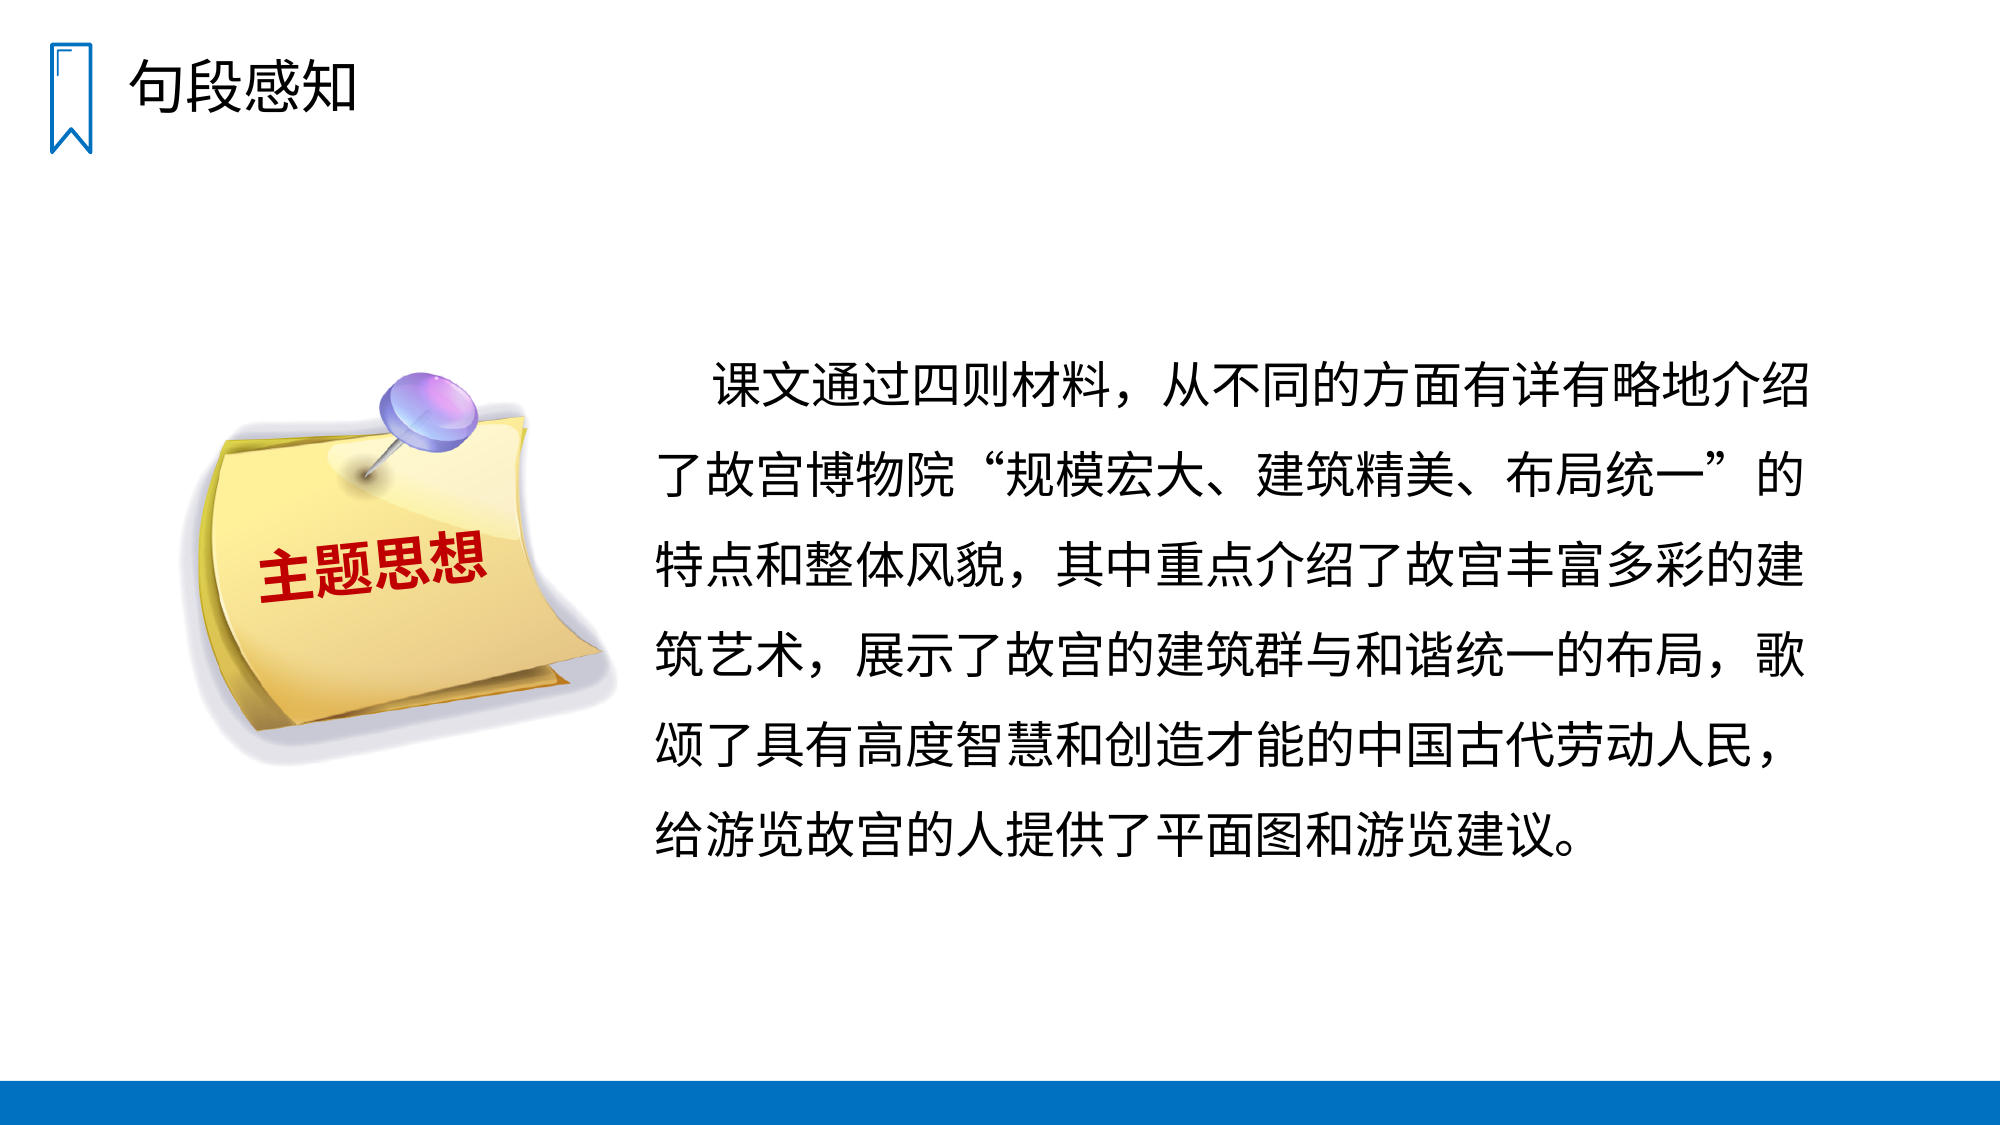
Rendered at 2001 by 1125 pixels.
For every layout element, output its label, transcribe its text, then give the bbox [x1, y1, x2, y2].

text_box 句段感知 [112, 42, 375, 128]
text_box 课文通过四则材料，从不同的方面有详有略地介绍了故宫博物院“规模宏大、建筑精美、布局统一”的特点和整体风貌，其中重点介绍了故宫丰富多彩的建筑艺术，展示了故宫的建筑群与和谐统一的布局，歌颂了具有高度智慧和创造才能的中国古代劳动人民，给游览故宫的人提供了平面图和游览建议。 [640, 316, 1865, 871]
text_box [178, 372, 618, 767]
